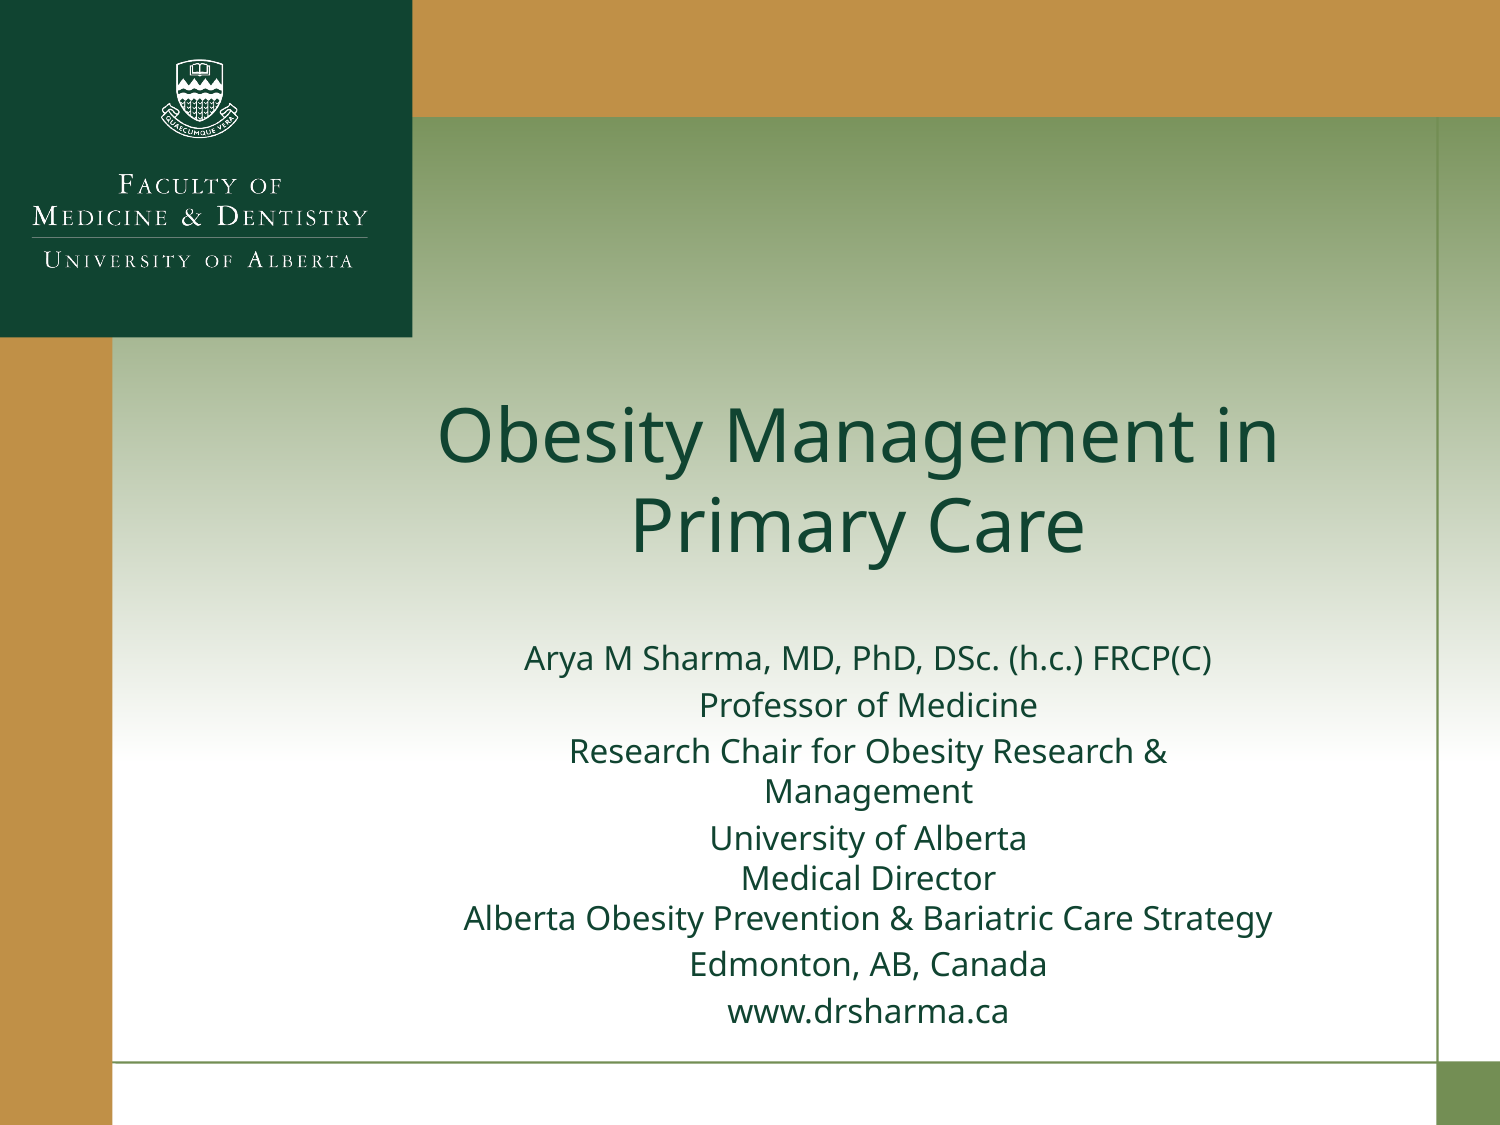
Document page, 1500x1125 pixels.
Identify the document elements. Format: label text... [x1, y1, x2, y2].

title Obesity Management in Primary Care [387, 387, 1331, 530]
picture [24, 58, 375, 275]
subtitle Arya M Sharma, MD, PhD, DSc. (h.c.) FRCP(C) Professor of Medicine Research Chair for Obesity Research & Management University of Alberta Medical Director Alberta Obesity Prevention & Bariatric Care Strategy Edmonton, AB, Canada www.drsharma.ca [462, 637, 1276, 838]
